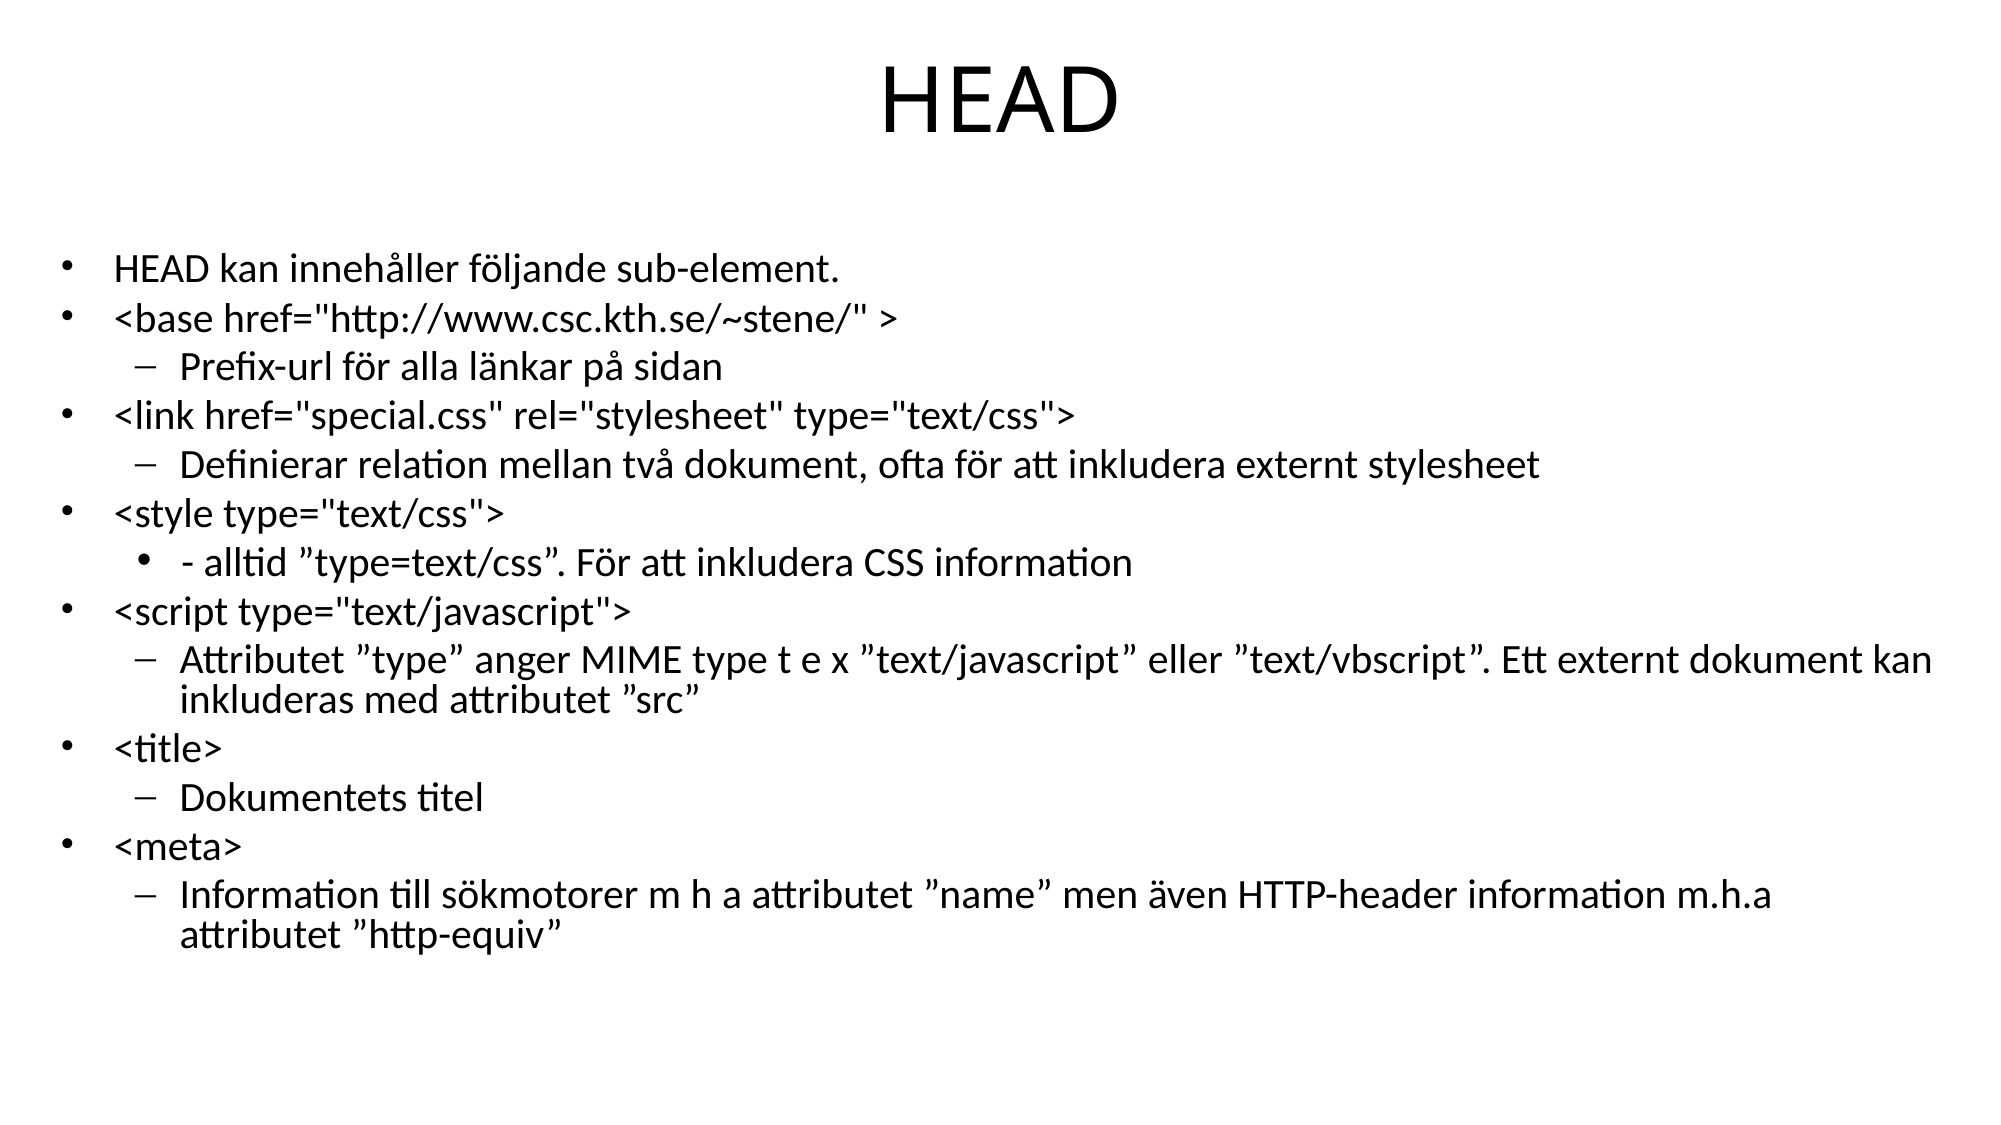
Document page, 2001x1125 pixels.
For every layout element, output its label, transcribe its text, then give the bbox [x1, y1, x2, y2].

title HEAD [362, 8, 1638, 197]
list HEAD kan innehåller följande sub-element. <base href="http://www.csc.kth.se/~stene/" > Prefix-url för alla länkar på sidan <link href="special.css" rel="stylesheet" type="text/css"> Definierar relation mellan två dokument, ofta för att inkludera externt stylesheet <style type="text/css"> - alltid ”type=text/css”. För att inkludera CSS information <script type="text/javascript"> Attributet ”type” anger MIME type t e x ”text/javascript” eller ”text/vbscript”. Ett externt dokument kan inkluderas med attributet ”src” <title> Dokumentets titel <meta> Information till sökmotorer m h a attributet ”name” men även HTTP-header information m.h.a attributet ”http-equiv” [45, 243, 1955, 1000]
